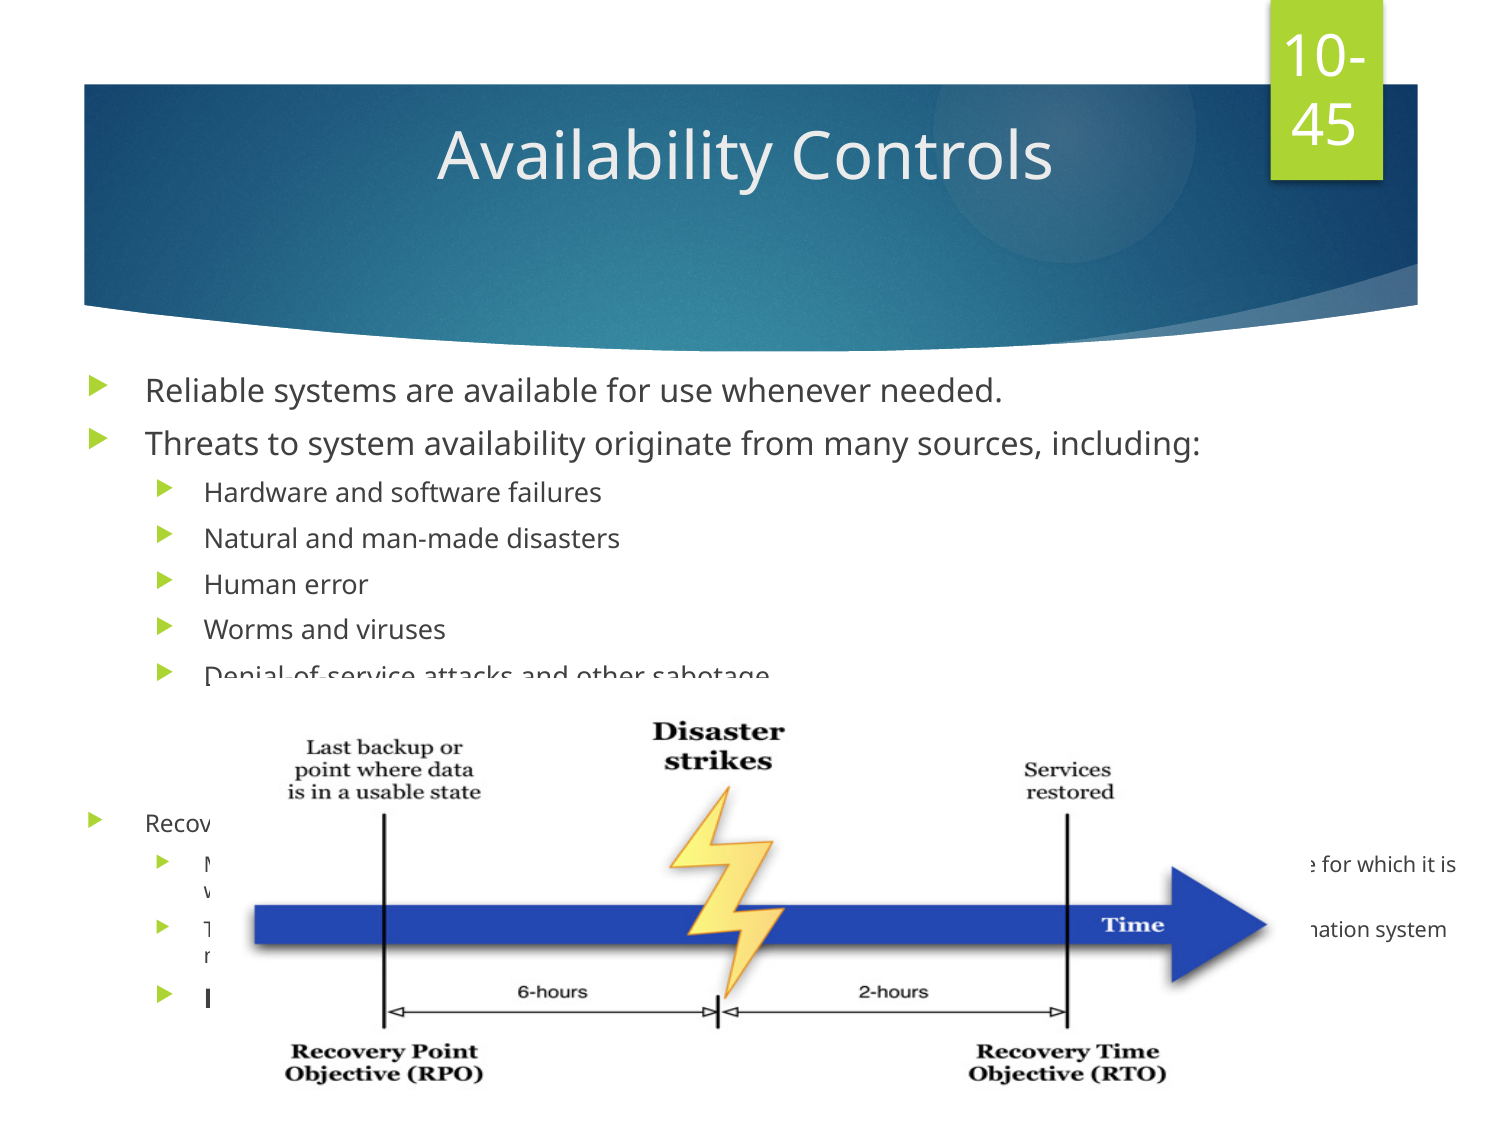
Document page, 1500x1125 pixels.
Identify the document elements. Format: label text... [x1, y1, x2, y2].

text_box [210, 653, 1340, 1123]
title Availability Controls [71, 87, 1422, 219]
list Reliable systems are available for use whenever needed. Threats to system availability originate from many sources, including: Hardware and software failures Natural and man-made disasters Human error Worms and viruses Denial-of-service attacks and other sabotage Recovery point objective (RPO) vs Recovery time objective (RTO) Management must establish a recovery point objective (RPO), which represents the maximum length of time for which it is willing to risk the possible loss of transaction data The recovery time objective (RTO) represents the time following a disaster by which the organization’s information system must be available again. Real-Time Mirroring (RPO and RTO close to zero) [71, 362, 1478, 1025]
slide_number 10-45 [1259, 48, 1390, 175]
